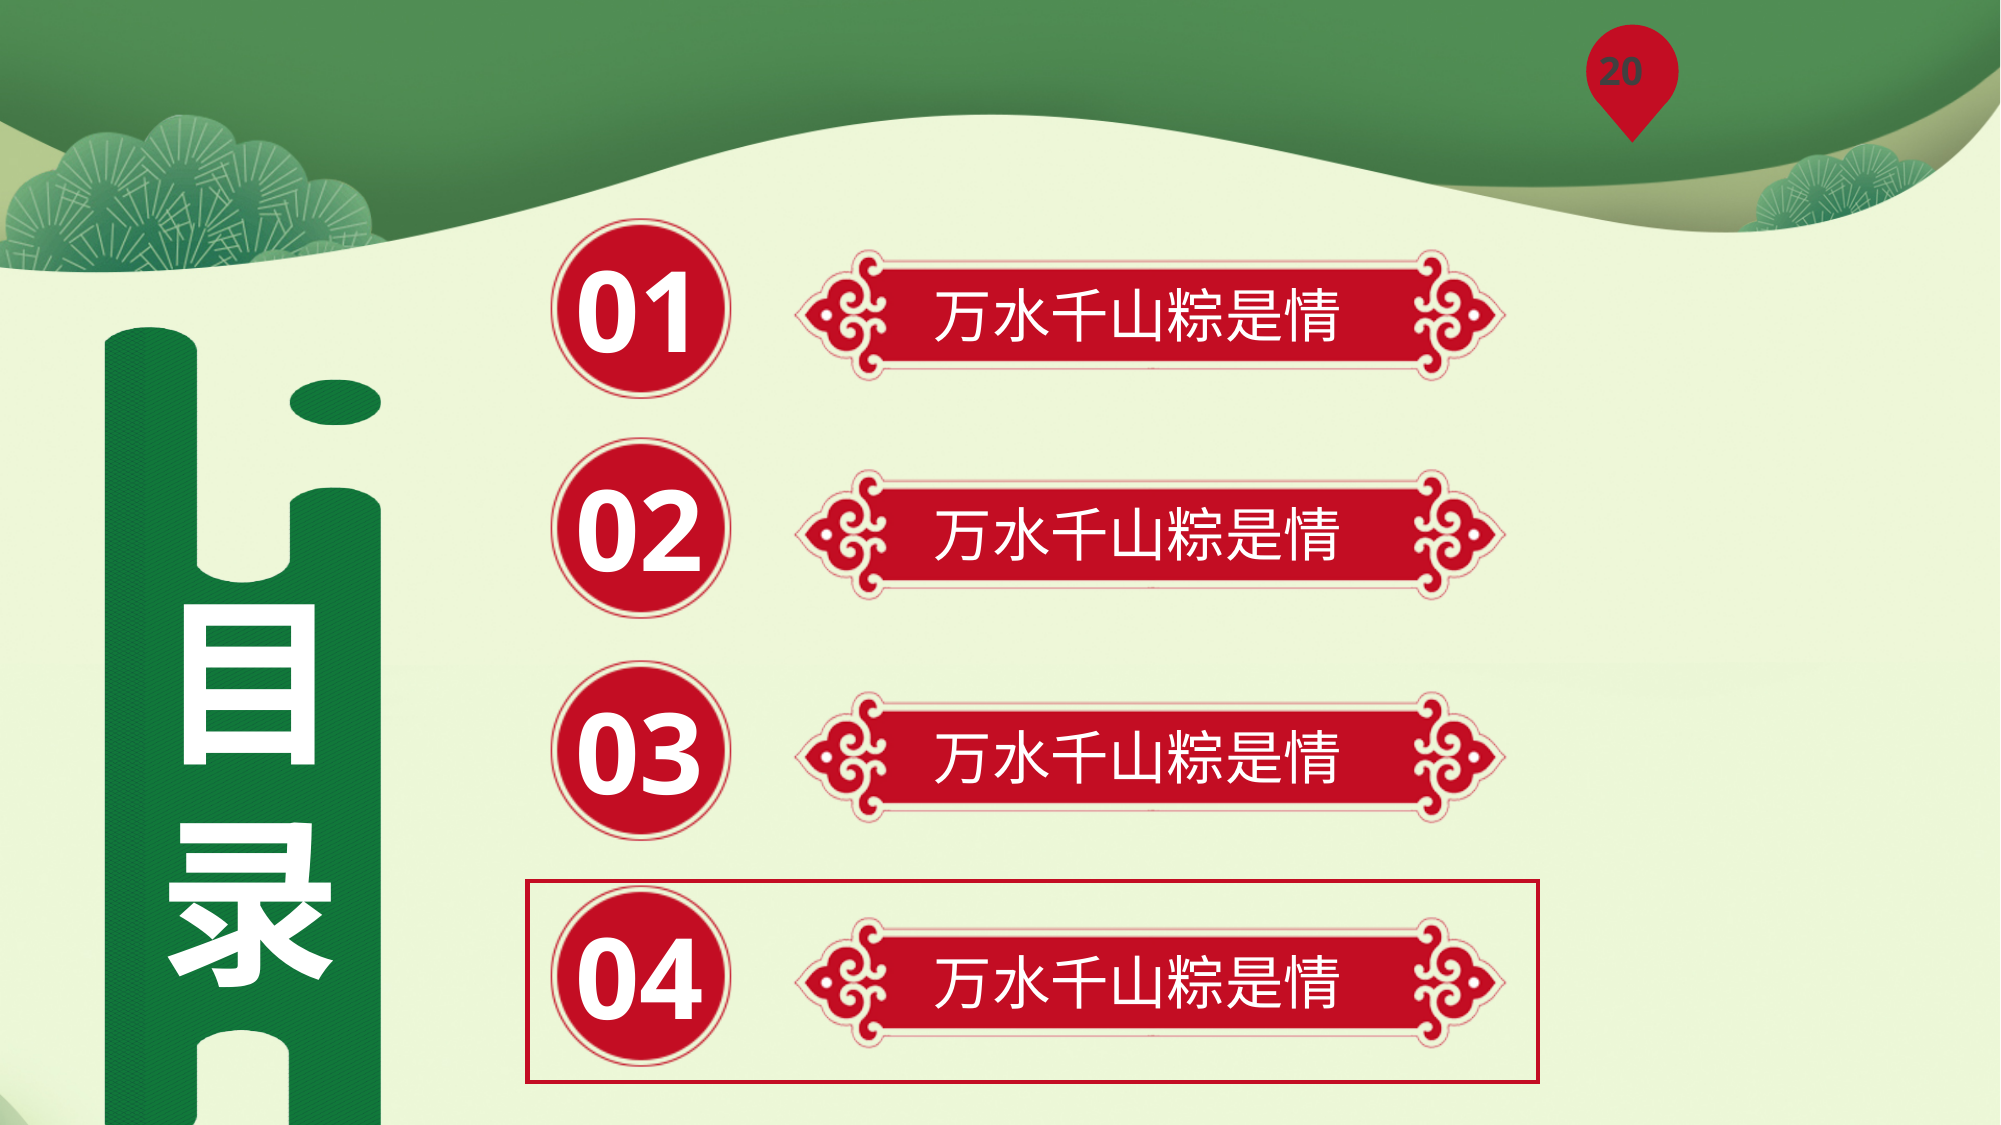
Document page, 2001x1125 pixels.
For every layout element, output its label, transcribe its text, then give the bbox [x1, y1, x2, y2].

picture [0, 0, 2001, 1125]
text_box [759, 880, 1539, 1083]
text_box 目 录 [143, 559, 275, 631]
